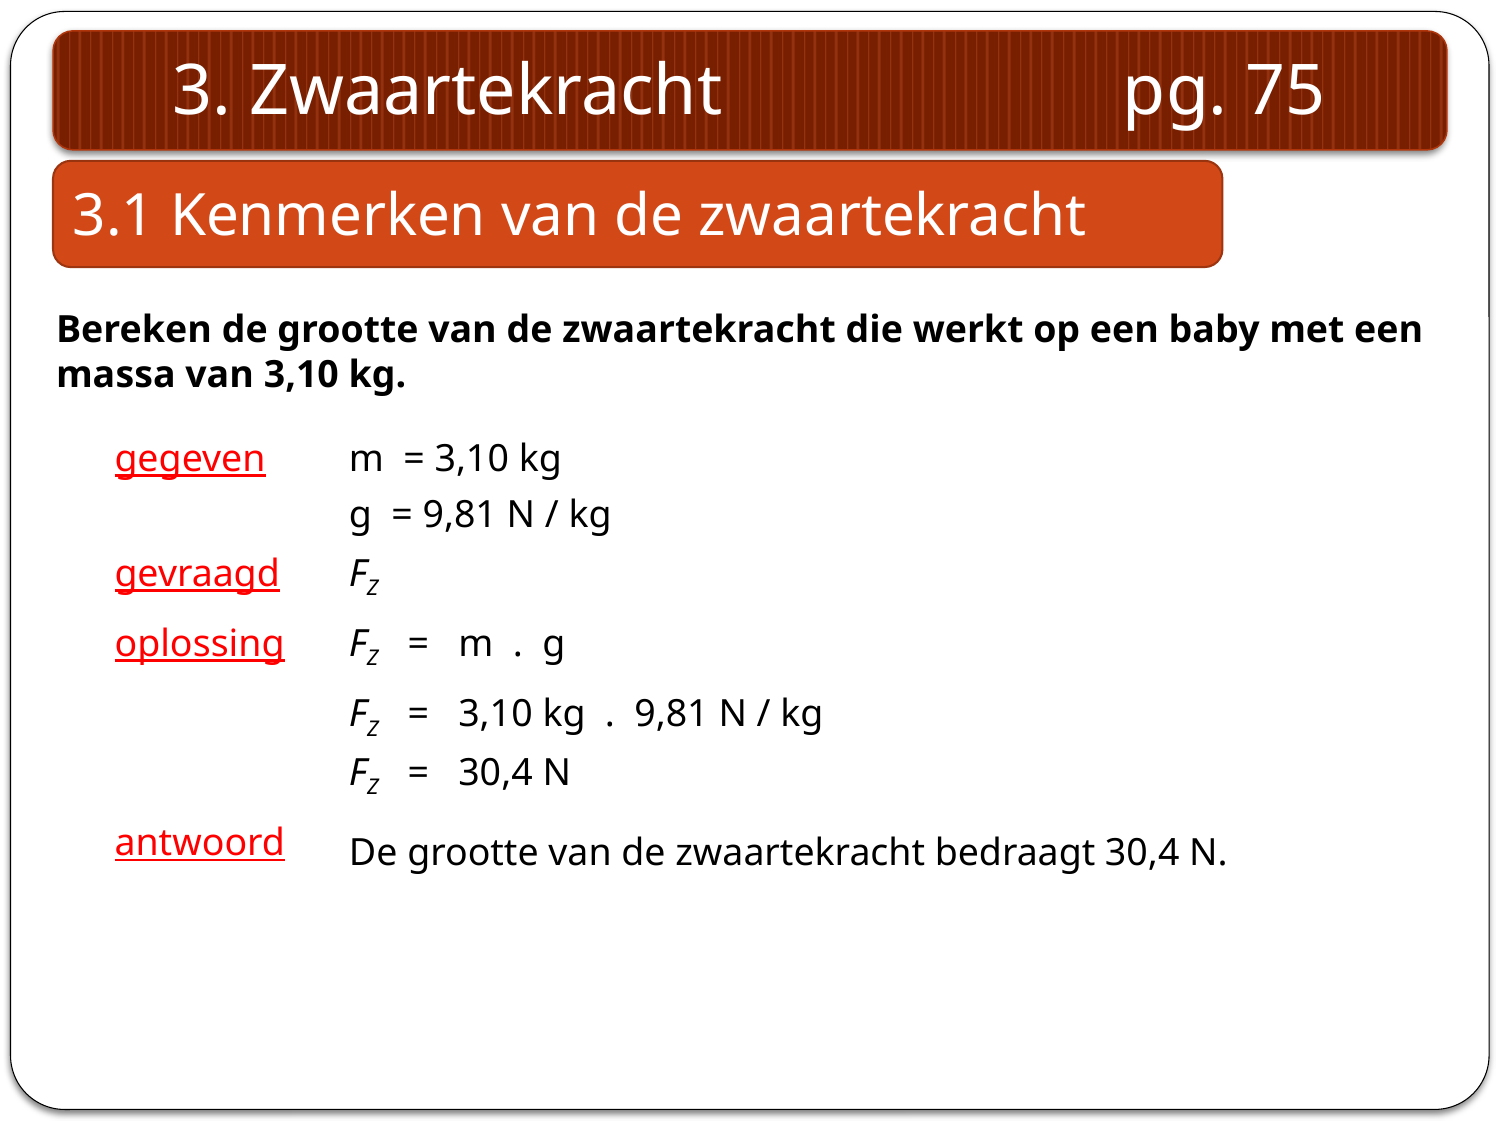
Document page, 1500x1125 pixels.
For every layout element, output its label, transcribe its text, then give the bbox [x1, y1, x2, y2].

text_box FZ = 3,10 kg . 9,81 N / kg [334, 681, 991, 740]
text_box FZ = 30,4 N [334, 740, 991, 807]
text_box FZ [334, 541, 663, 608]
text_box FZ = m . g [334, 611, 663, 678]
text_box gegeven [99, 426, 334, 486]
text_box 3.1 Kenmerken van de zwaartekracht [51, 159, 1224, 269]
text_box m = 3,10 kg [334, 426, 663, 482]
text_box g = 9,81 N / kg [334, 482, 663, 541]
text_box Bereken de grootte van de zwaartekracht die werkt op een baby met een massa van 3,10 kg. [41, 297, 1495, 402]
text_box gevraagd [99, 541, 334, 601]
text_box antwoord [99, 810, 346, 871]
text_box 3. Zwaartekracht pg. 75 [52, 30, 1448, 151]
text_box De grootte van de zwaartekracht bedraagt 30,4 N. [334, 820, 1412, 881]
text_box oplossing [99, 611, 334, 672]
